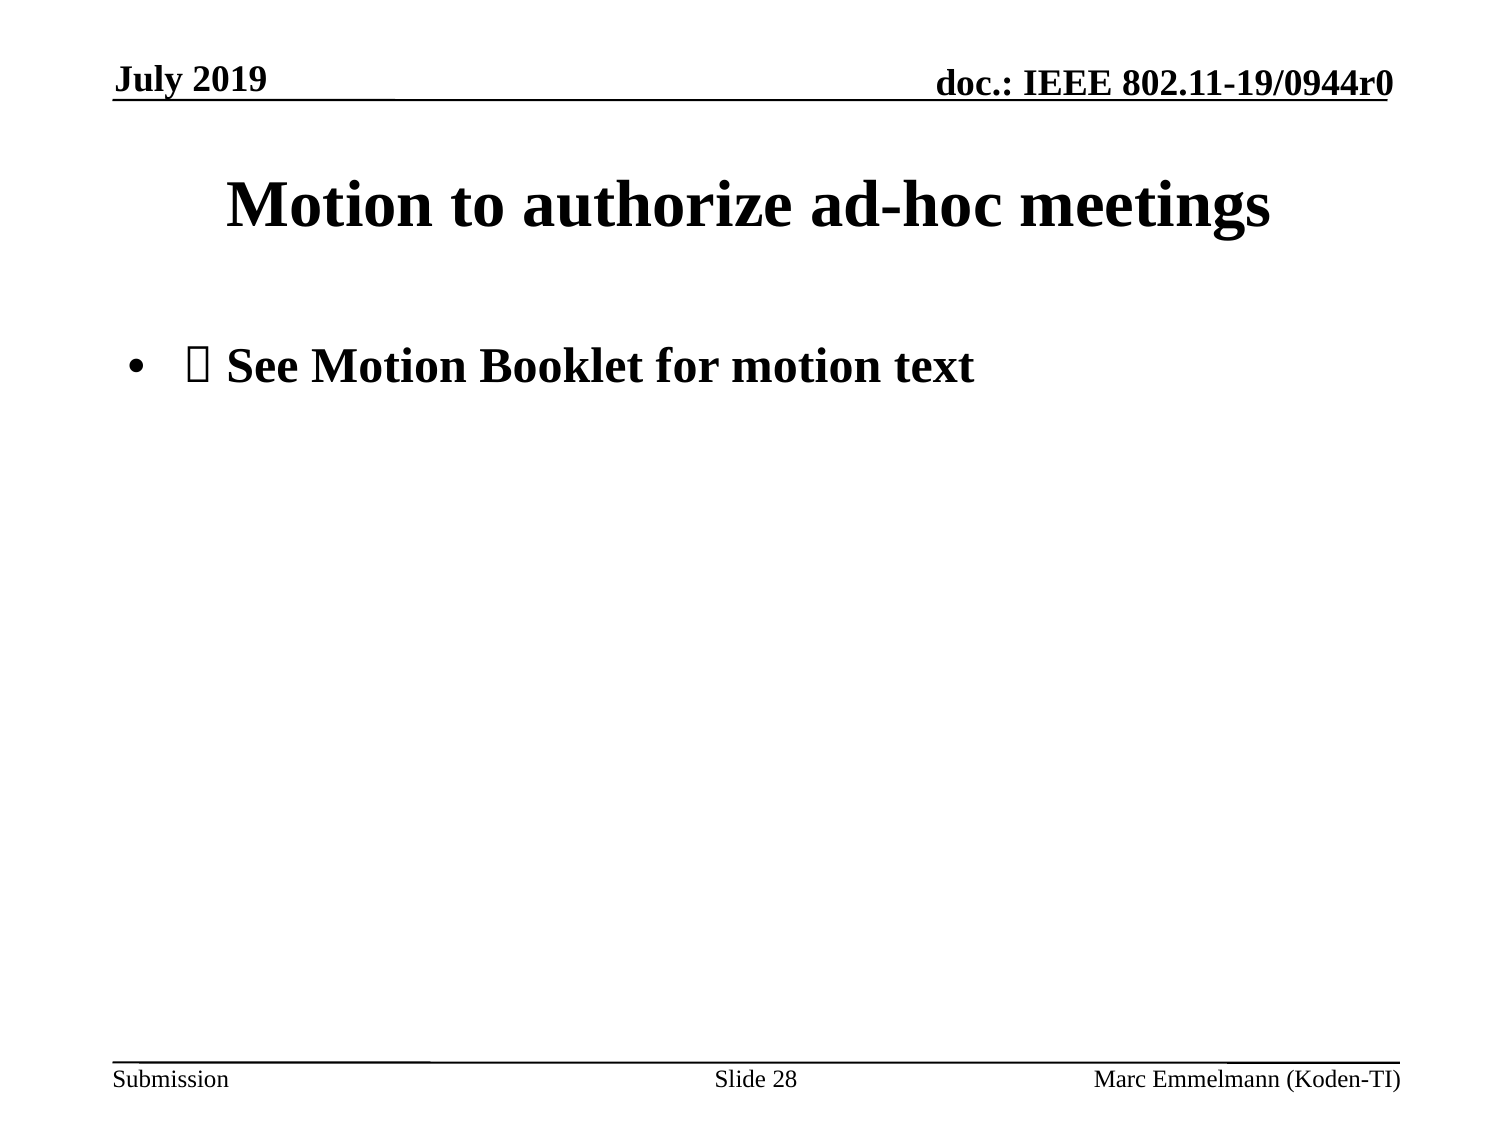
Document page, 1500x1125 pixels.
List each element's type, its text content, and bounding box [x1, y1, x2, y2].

title Motion to authorize ad-hoc meetings [112, 112, 1388, 288]
slide_number Slide 28 [712, 1061, 800, 1123]
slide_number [114, 54, 423, 100]
list •  See Motion Booklet for motion text [112, 324, 1388, 1000]
footer Marc Emmelmann (Koden-TI) [878, 1061, 1402, 1093]
